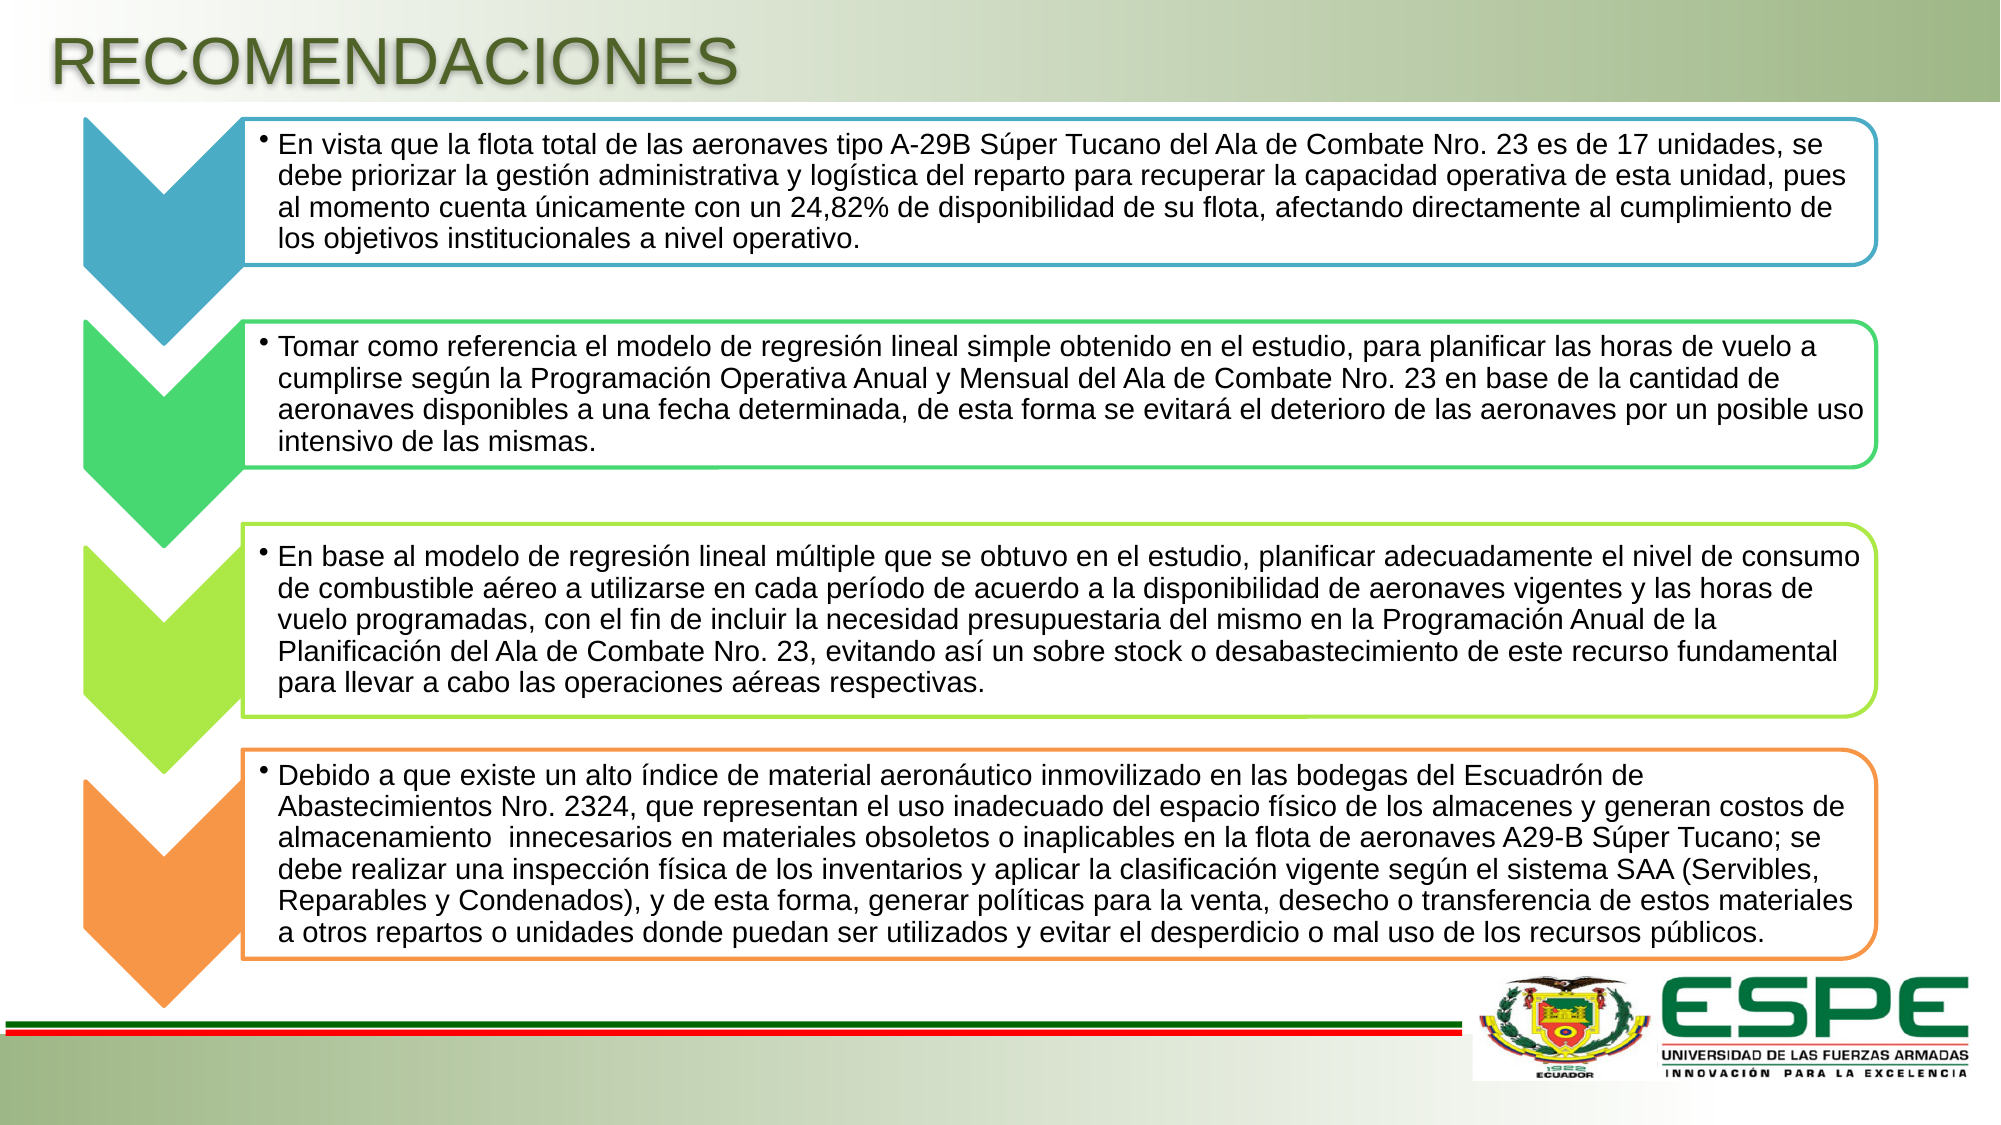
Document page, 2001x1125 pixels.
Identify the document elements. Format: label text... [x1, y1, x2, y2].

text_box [85, 117, 1877, 1008]
text_box RECOMENDACIONES [24, 16, 1452, 99]
picture [1472, 971, 1977, 1081]
